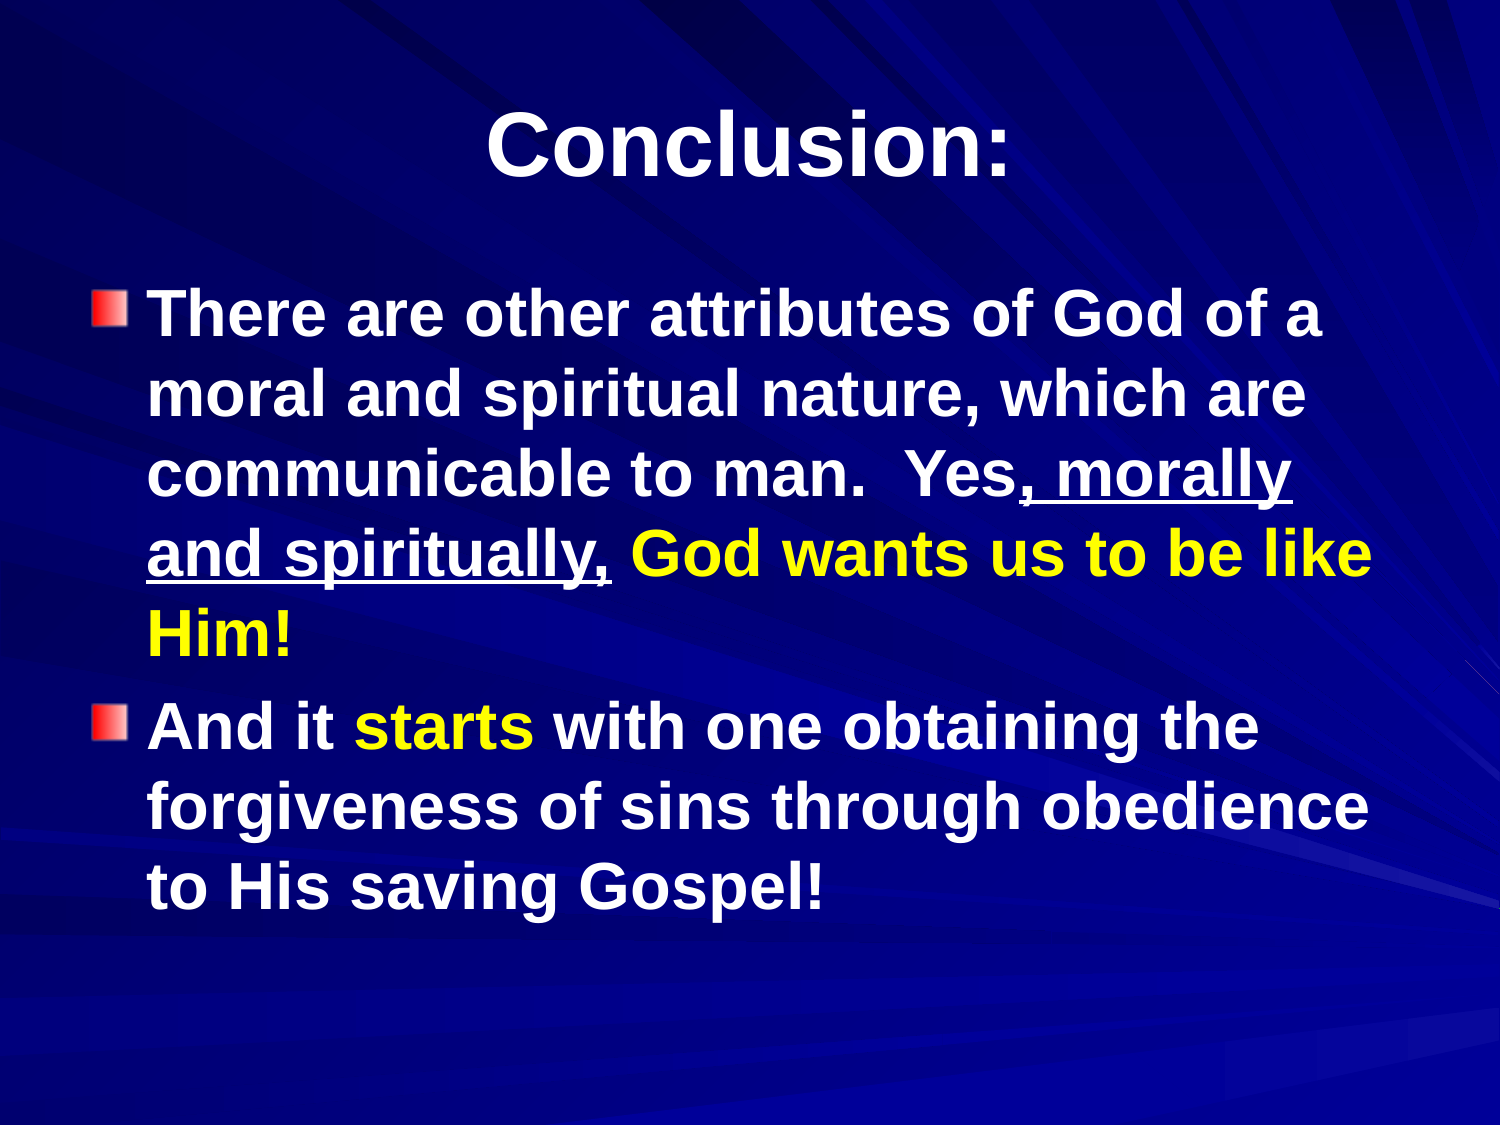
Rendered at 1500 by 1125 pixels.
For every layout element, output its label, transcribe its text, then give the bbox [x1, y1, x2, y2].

title Conclusion: [74, 45, 1426, 234]
list There are other attributes of God of a moral and spiritual nature, which are communicable to man. Yes, morally and spiritually, God wants us to be like Him! And it starts with one obtaining the forgiveness of sins through obedience to His saving Gospel! [74, 262, 1426, 1006]
picture [90, 702, 132, 745]
picture [90, 288, 132, 331]
